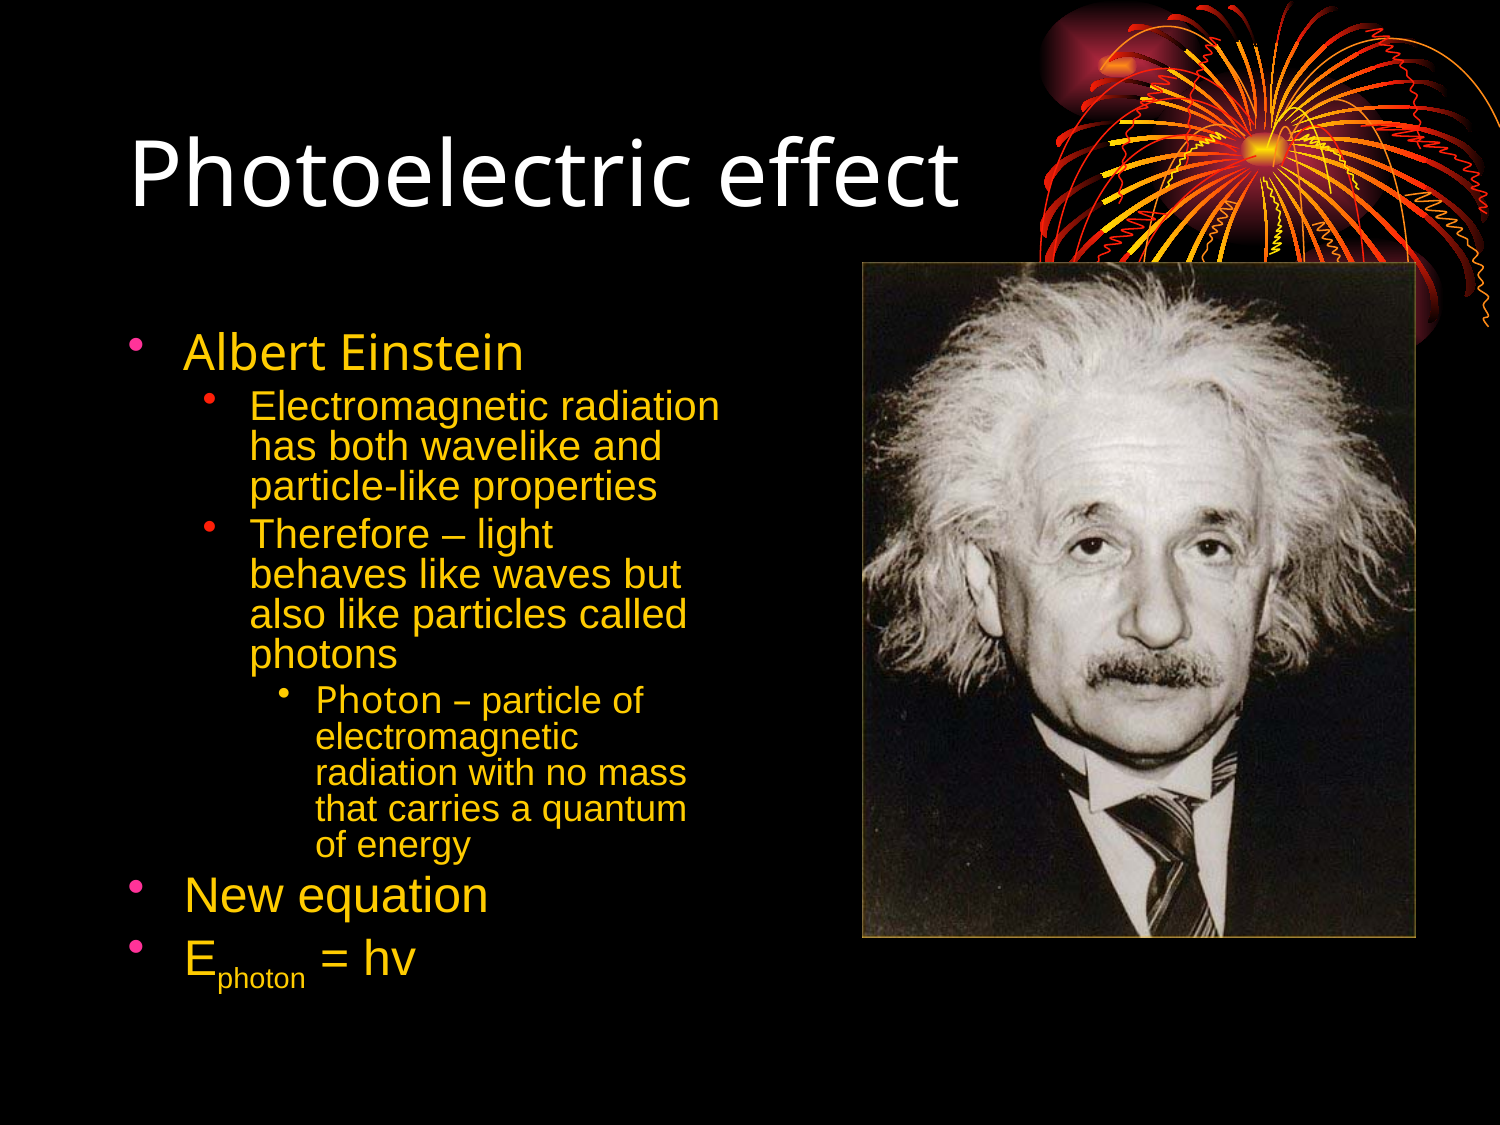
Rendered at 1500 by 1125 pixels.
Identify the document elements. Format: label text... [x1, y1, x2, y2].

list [862, 262, 1416, 938]
list Albert Einstein Electromagnetic radiation has both wavelike and particle-like properties Therefore – light behaves like waves but also like particles called photons Photon – particle of electromagnetic radiation with no mass that carries a quantum of energy New equation Ephoton = hv [112, 324, 738, 1000]
title Photoelectric effect [112, 49, 1388, 290]
